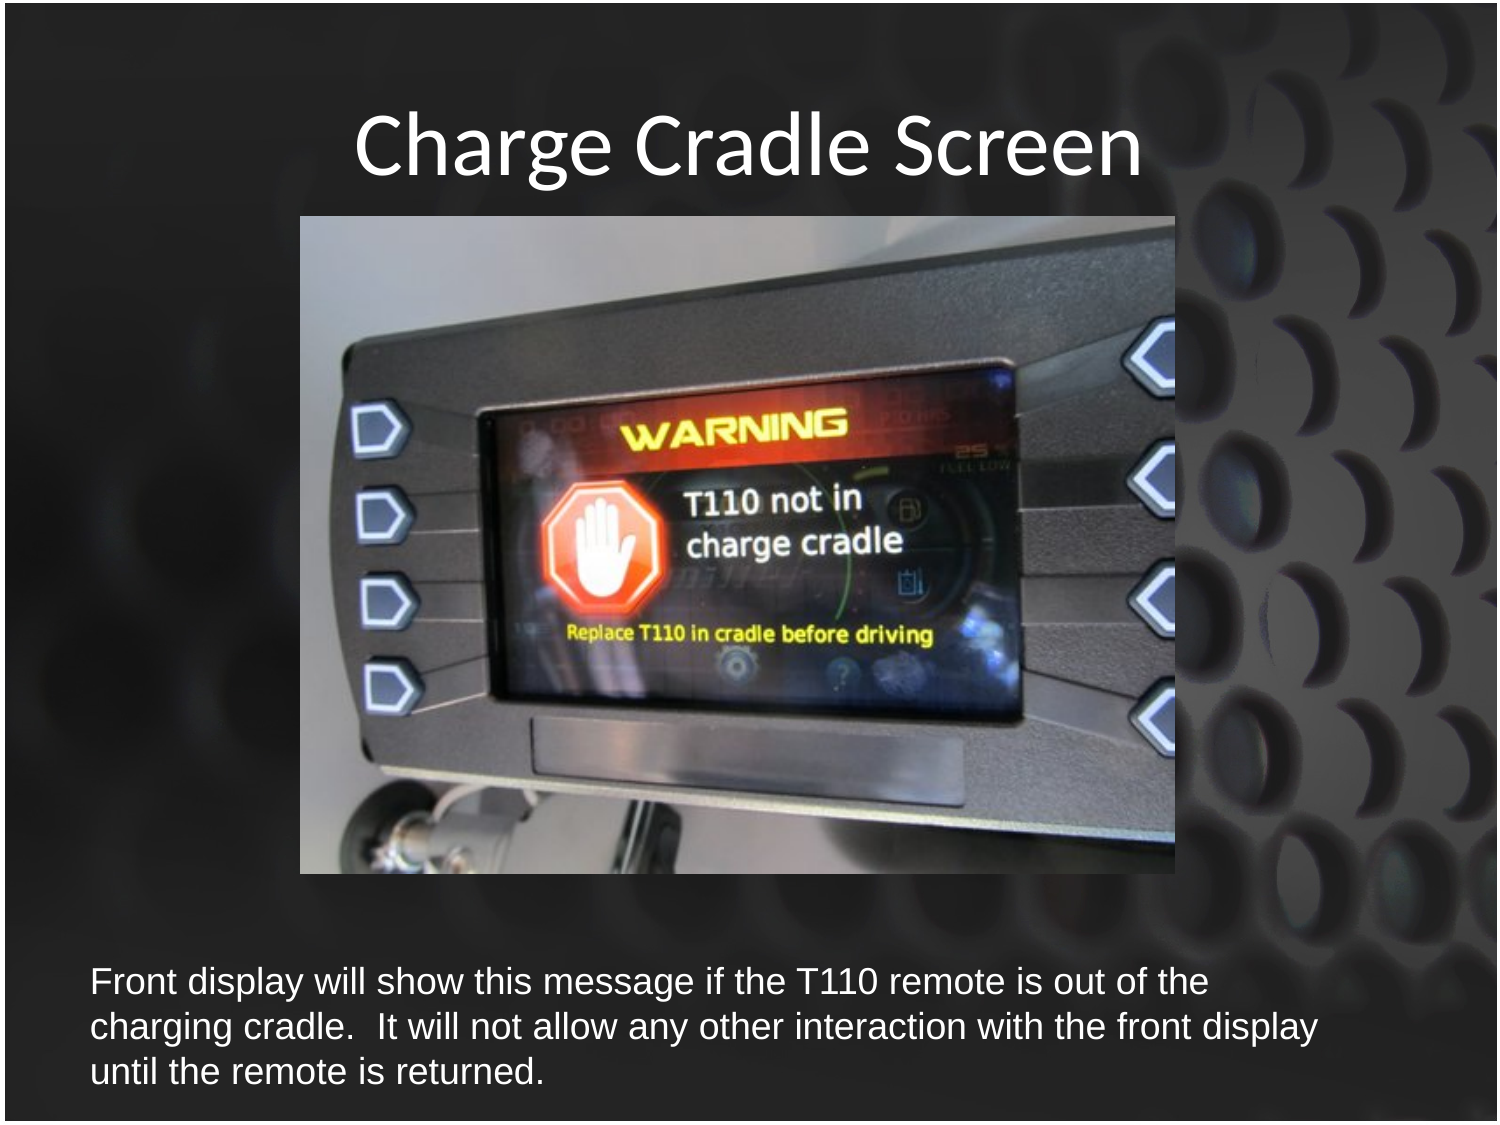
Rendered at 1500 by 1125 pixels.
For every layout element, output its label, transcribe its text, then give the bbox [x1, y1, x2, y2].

title Charge Cradle Screen [75, 45, 1425, 233]
picture [0, 0, 1500, 1125]
text_box Front display will show this message if the T110 remote is out of the charging cradle. It will not allow any other interaction with the front display until the remote is returned. [75, 949, 1375, 1100]
